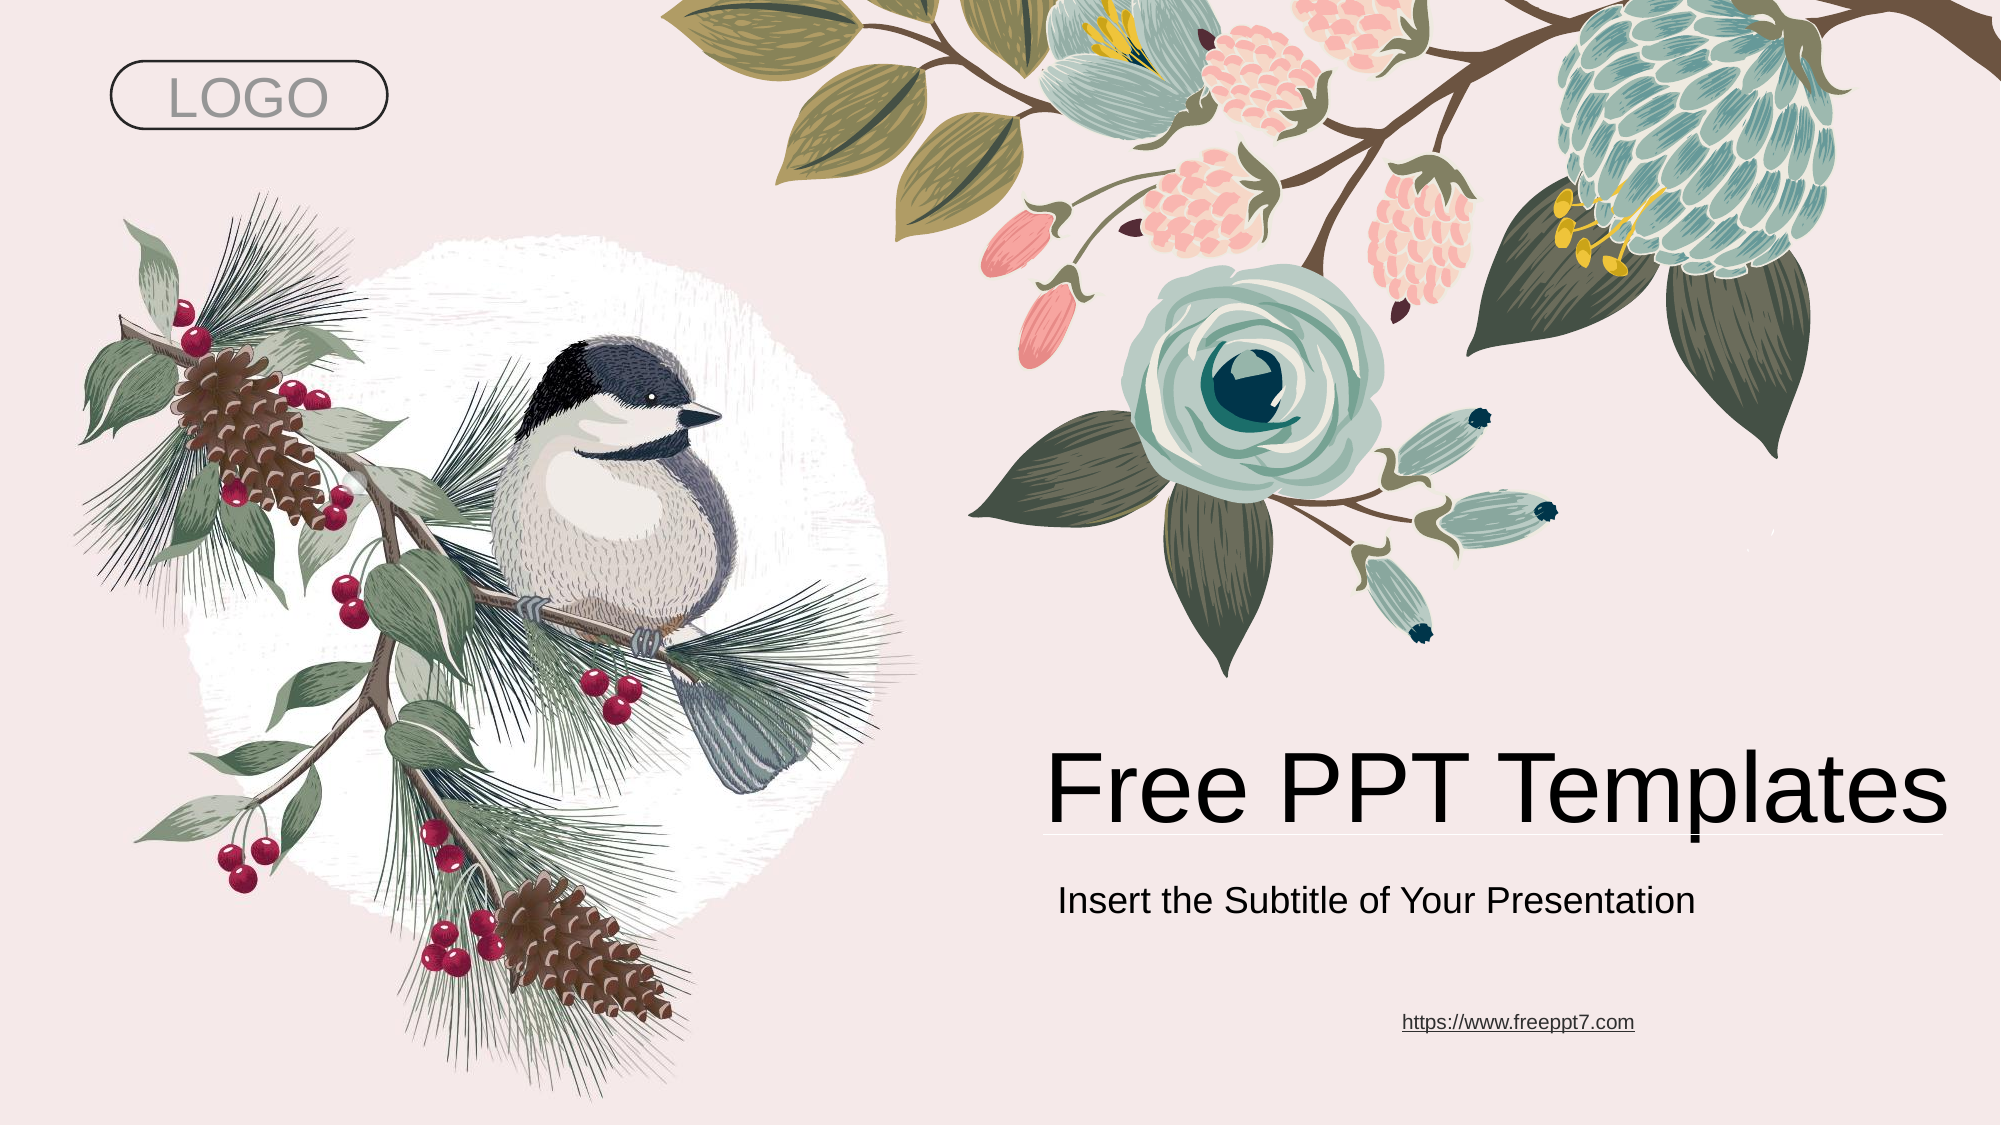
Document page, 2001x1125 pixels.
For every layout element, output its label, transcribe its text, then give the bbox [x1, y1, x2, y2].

text_box https://www.freeppt7.com [1094, 1001, 1943, 1041]
picture [27, 0, 2000, 1125]
text_box LOGO [109, 60, 389, 130]
text_box Free PPT Templates [1029, 715, 1967, 851]
text_box Insert the Subtitle of Your Presentation [1042, 868, 1943, 929]
